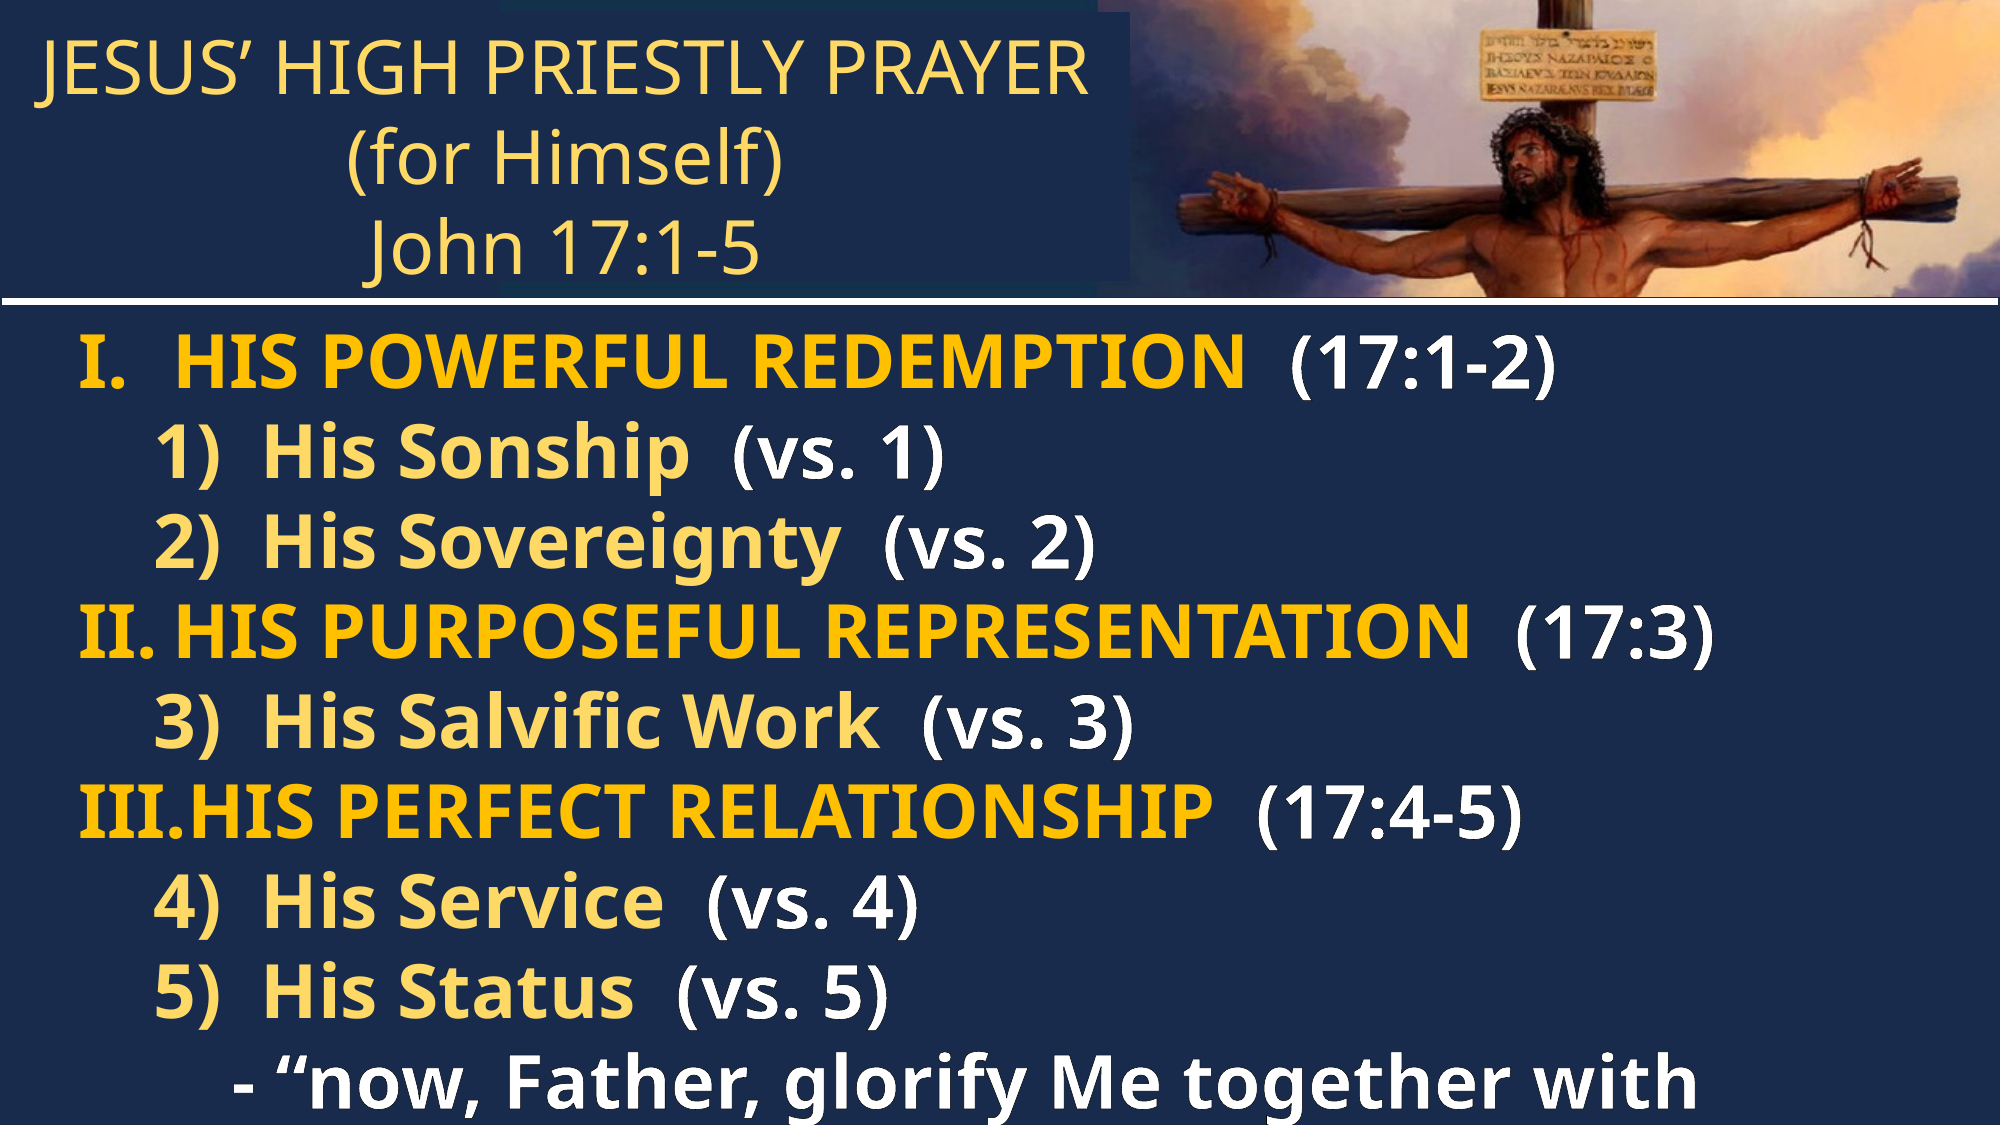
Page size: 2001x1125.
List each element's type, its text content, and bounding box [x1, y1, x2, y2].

picture [499, 0, 2000, 297]
text_box JESUS’ HIGH PRIESTLY PRAYER (for Himself) John 17:1-5 [1, 12, 499, 281]
list HIS POWERFUL REDEMPTION (17:1-2) 1) His Sonship (vs. 1) 2) His Sovereignty (vs. 2) HIS PURPOSEFUL REPRESENTATION (17:3) 3) His Salvific Work (vs. 3) HIS PERFECT RELATIONSHIP (17:4-5) 4) His Service (vs. 4) 5) His Status (vs. 5) - “now, Father, glorify Me together with Yourself” [63, 306, 1950, 1125]
